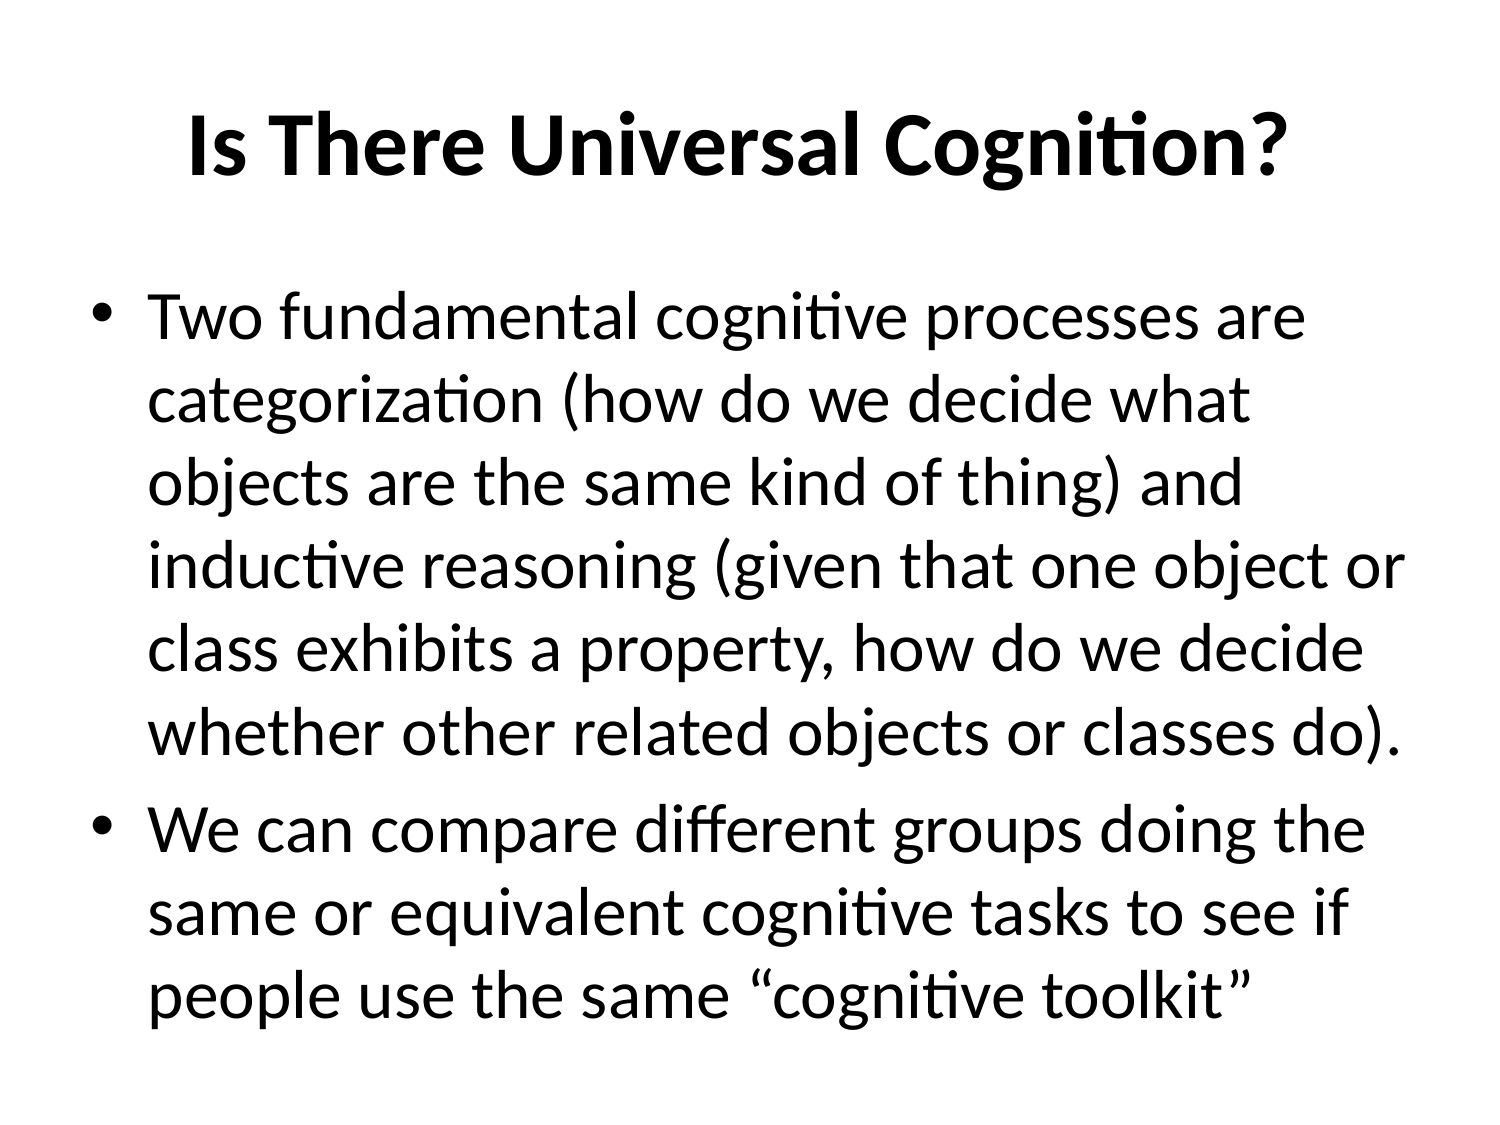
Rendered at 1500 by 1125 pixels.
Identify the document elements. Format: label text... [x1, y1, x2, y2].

list Two fundamental cognitive processes are categorization (how do we decide what objects are the same kind of thing) and inductive reasoning (given that one object or class exhibits a property, how do we decide whether other related objects or classes do). We can compare different groups doing the same or equivalent cognitive tasks to see if people use the same “cognitive toolkit” [75, 262, 1425, 1063]
title Is There Universal Cognition? [75, 45, 1425, 233]
